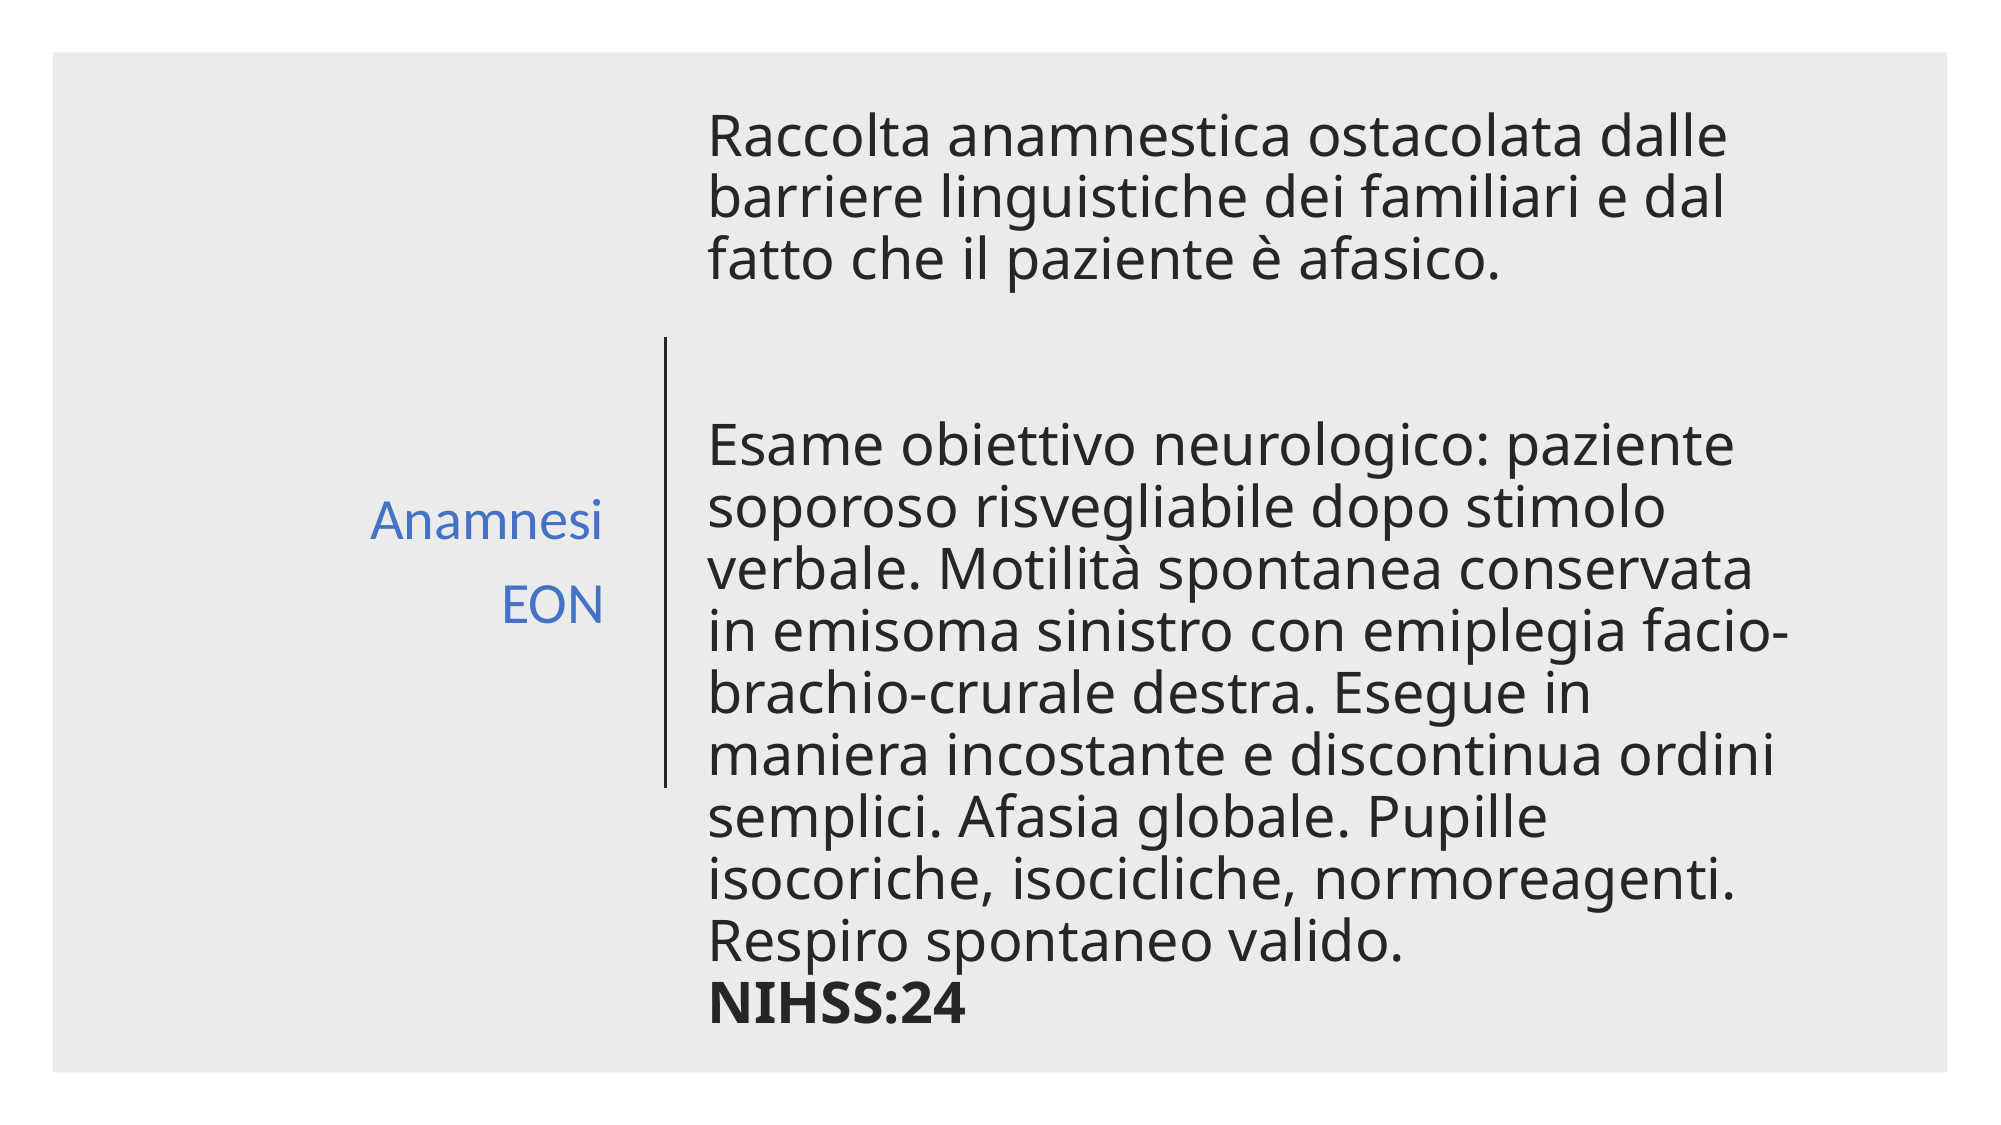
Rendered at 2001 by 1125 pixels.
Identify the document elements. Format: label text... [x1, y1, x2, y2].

text_box [52, 52, 1948, 1073]
title Raccolta anamnestica ostacolata dalle barriere linguistiche dei familiari e dal fatto che il paziente è afasico. Esame obiettivo neurologico: paziente soporoso risvegliabile dopo stimolo verbale. Motilità spontanea conservata in emisoma sinistro con emiplegia facio-brachio-crurale destra. Esegue in maniera incostante e discontinua ordini semplici. Afasia globale. Pupille isocoriche, isocicliche, normoreagenti. Respiro spontaneo valido. NIHSS:24 [699, 88, 1811, 1054]
subtitle Anamnesi EON [167, 157, 613, 968]
